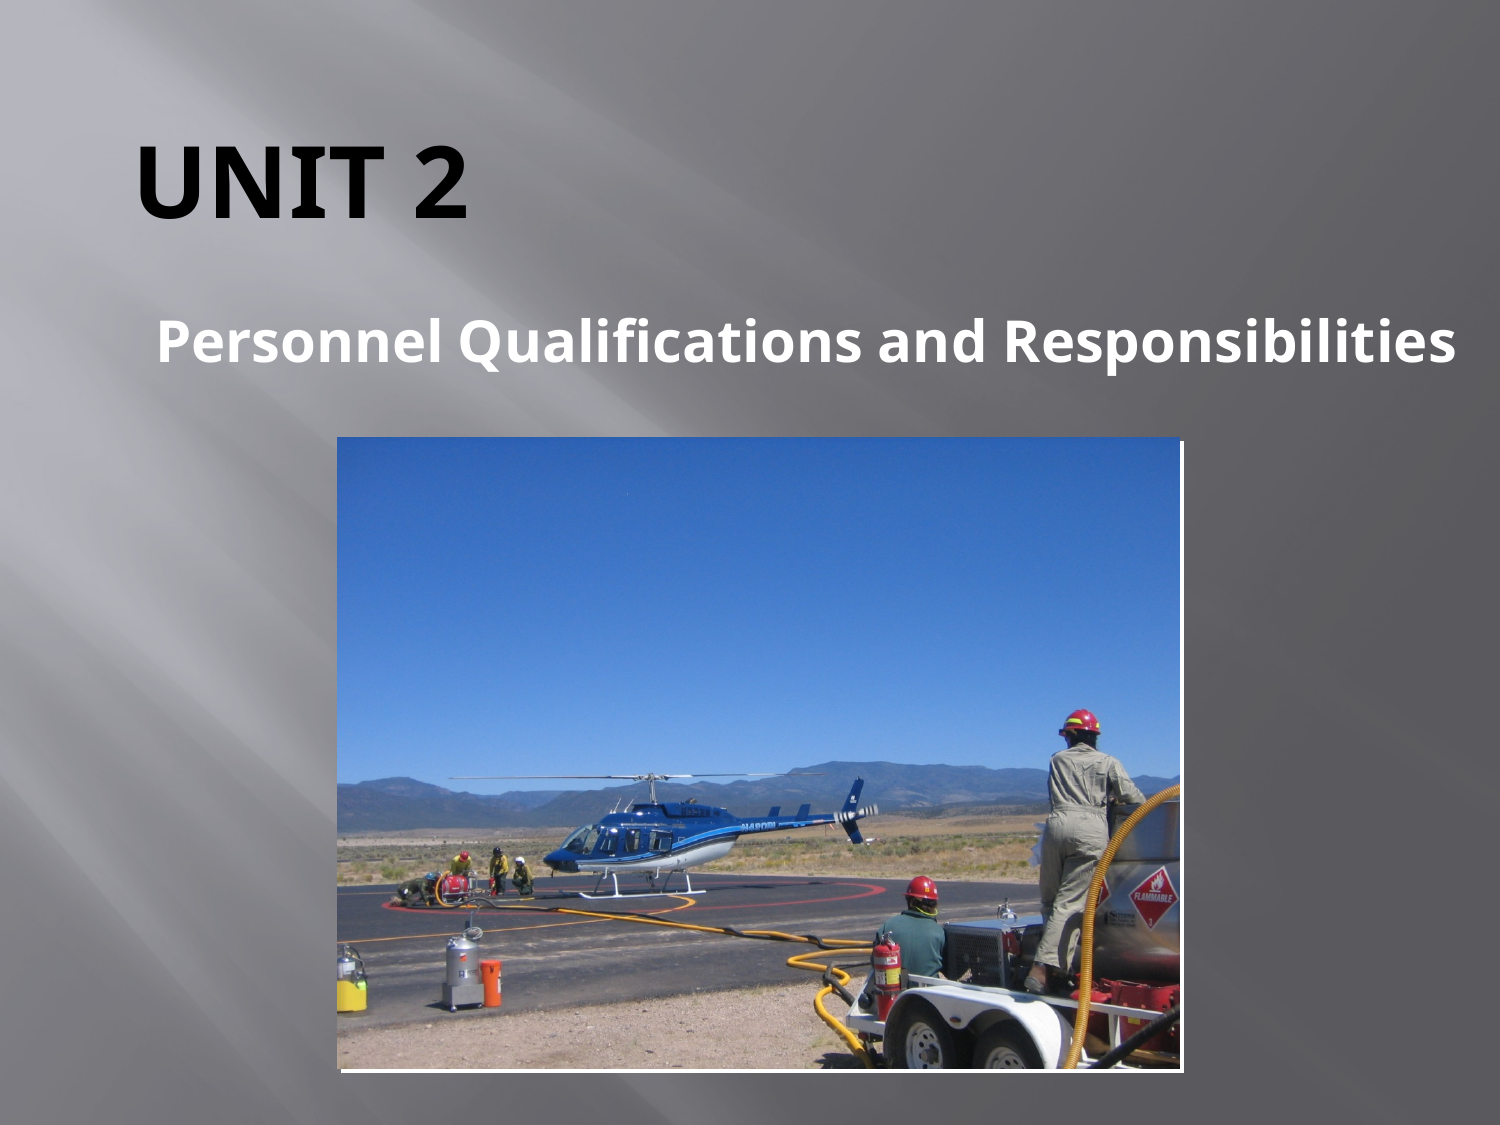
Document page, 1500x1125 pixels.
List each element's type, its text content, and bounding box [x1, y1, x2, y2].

title Unit 2 [125, 112, 1385, 224]
picture [337, 437, 1180, 1069]
subtitle Personnel Qualifications and Responsibilities [112, 224, 1500, 425]
